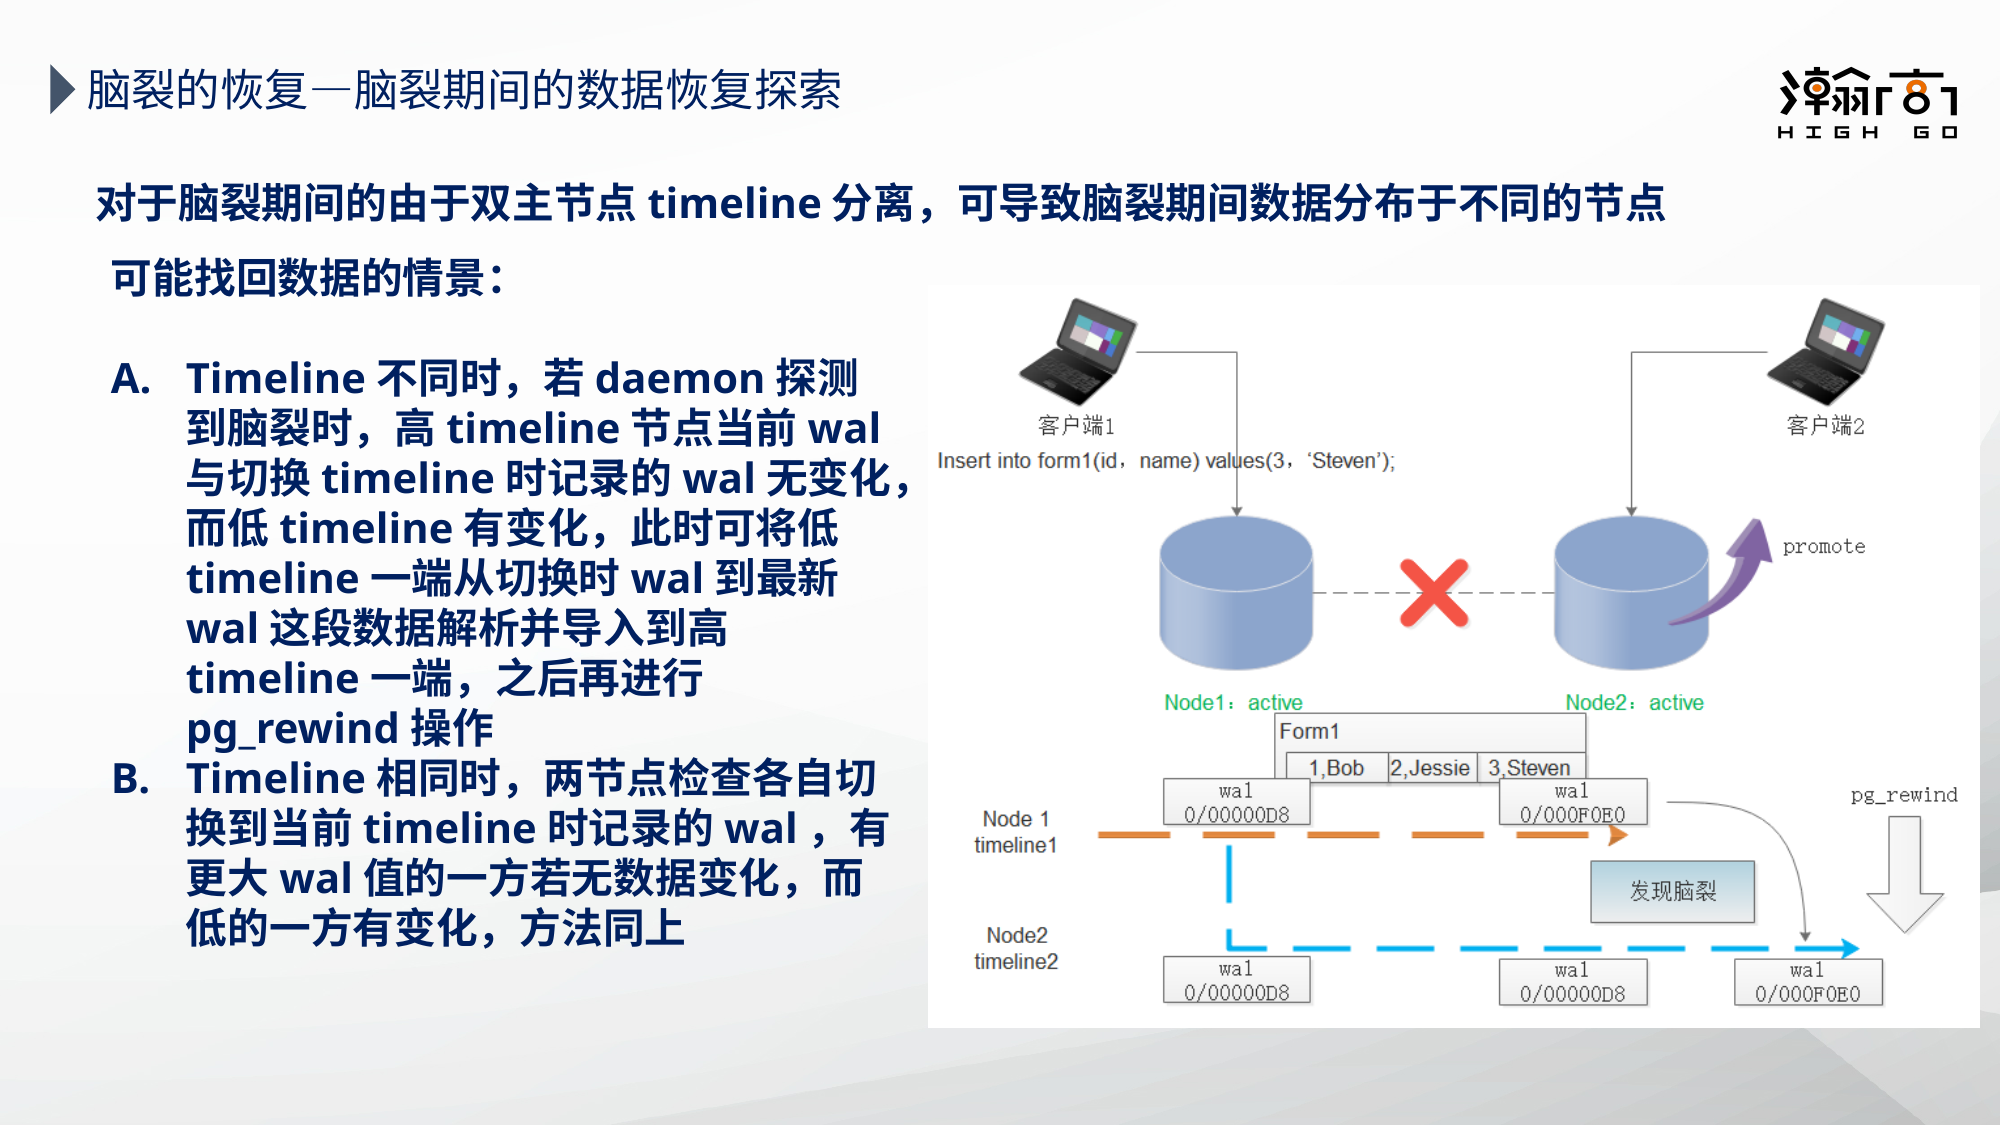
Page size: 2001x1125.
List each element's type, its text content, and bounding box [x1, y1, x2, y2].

text_box 对于脑裂期间的由于双主节点timeline分离，可导致脑裂期间数据分布于不同的节点 [50, 169, 1859, 285]
picture [0, 0, 2000, 1125]
text_box 可能找回数据的情景： Timeline不同时，若daemon探测到脑裂时，高timeline节点当前wal与切换timeline时记录的wal无变化，而低timeline有变化，此时可将低timeline一端从切换时wal到最新wal这段数据解析并导入到高timeline一端，之后再进行pg_rewind操作 Timeline相同时，两节点检查各自切换到当前timeline时记录的wal，有更大wal值的一方若无数据变化，而低的一方有变化，方法同上 [66, 244, 913, 960]
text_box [50, 54, 865, 178]
